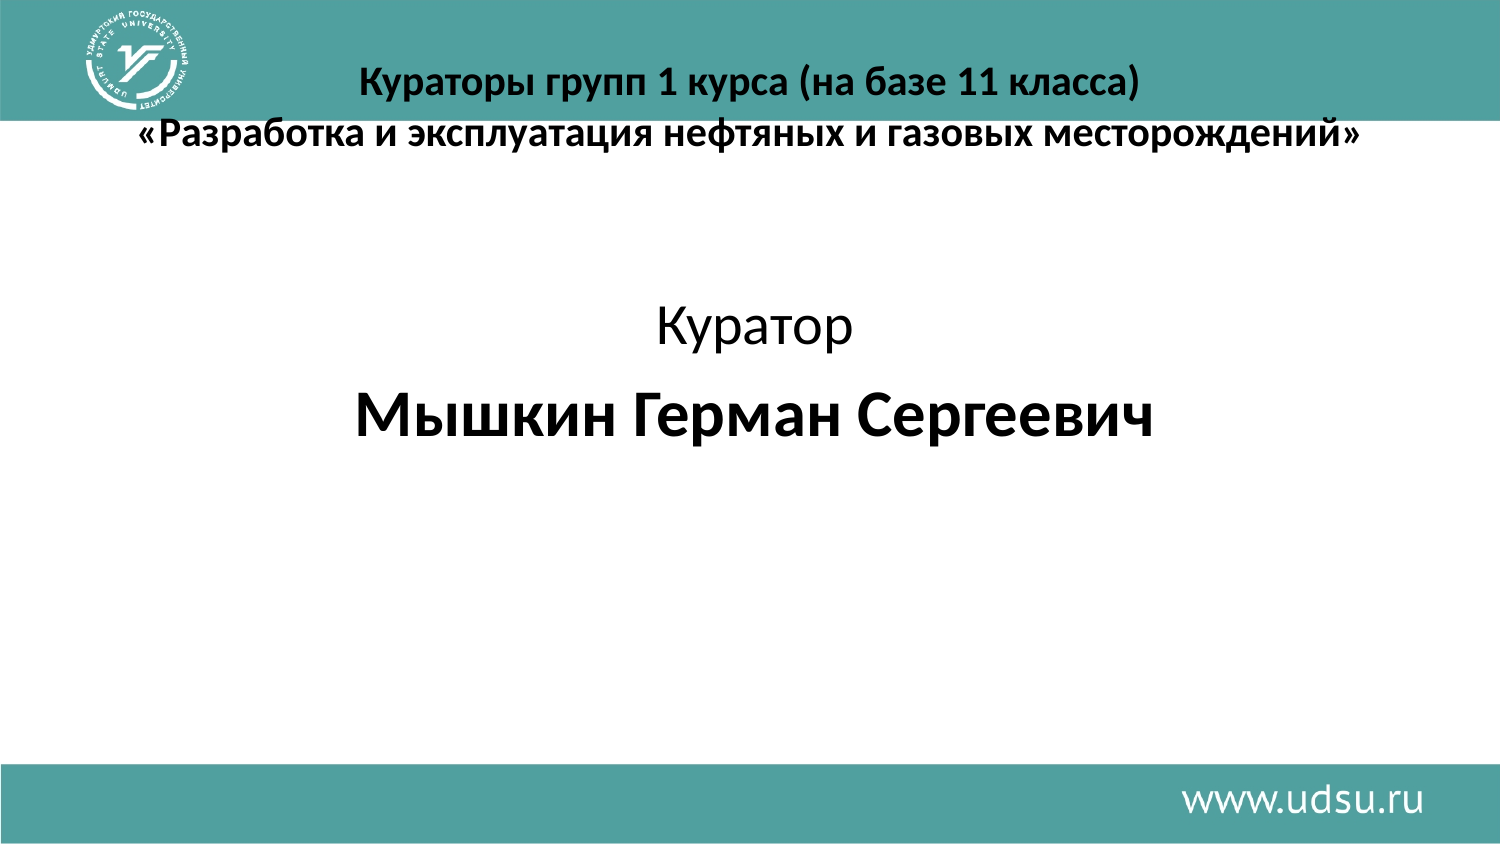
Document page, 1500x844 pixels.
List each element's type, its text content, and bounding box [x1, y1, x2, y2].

list Куратор Мышкин Герман Сергеевич [75, 196, 1436, 754]
title Кураторы групп 1 курса (на базе 11 класса) «Разработка и эксплуатация нефтяных и газовых месторождений» [75, 33, 1425, 175]
picture [0, 0, 1500, 844]
